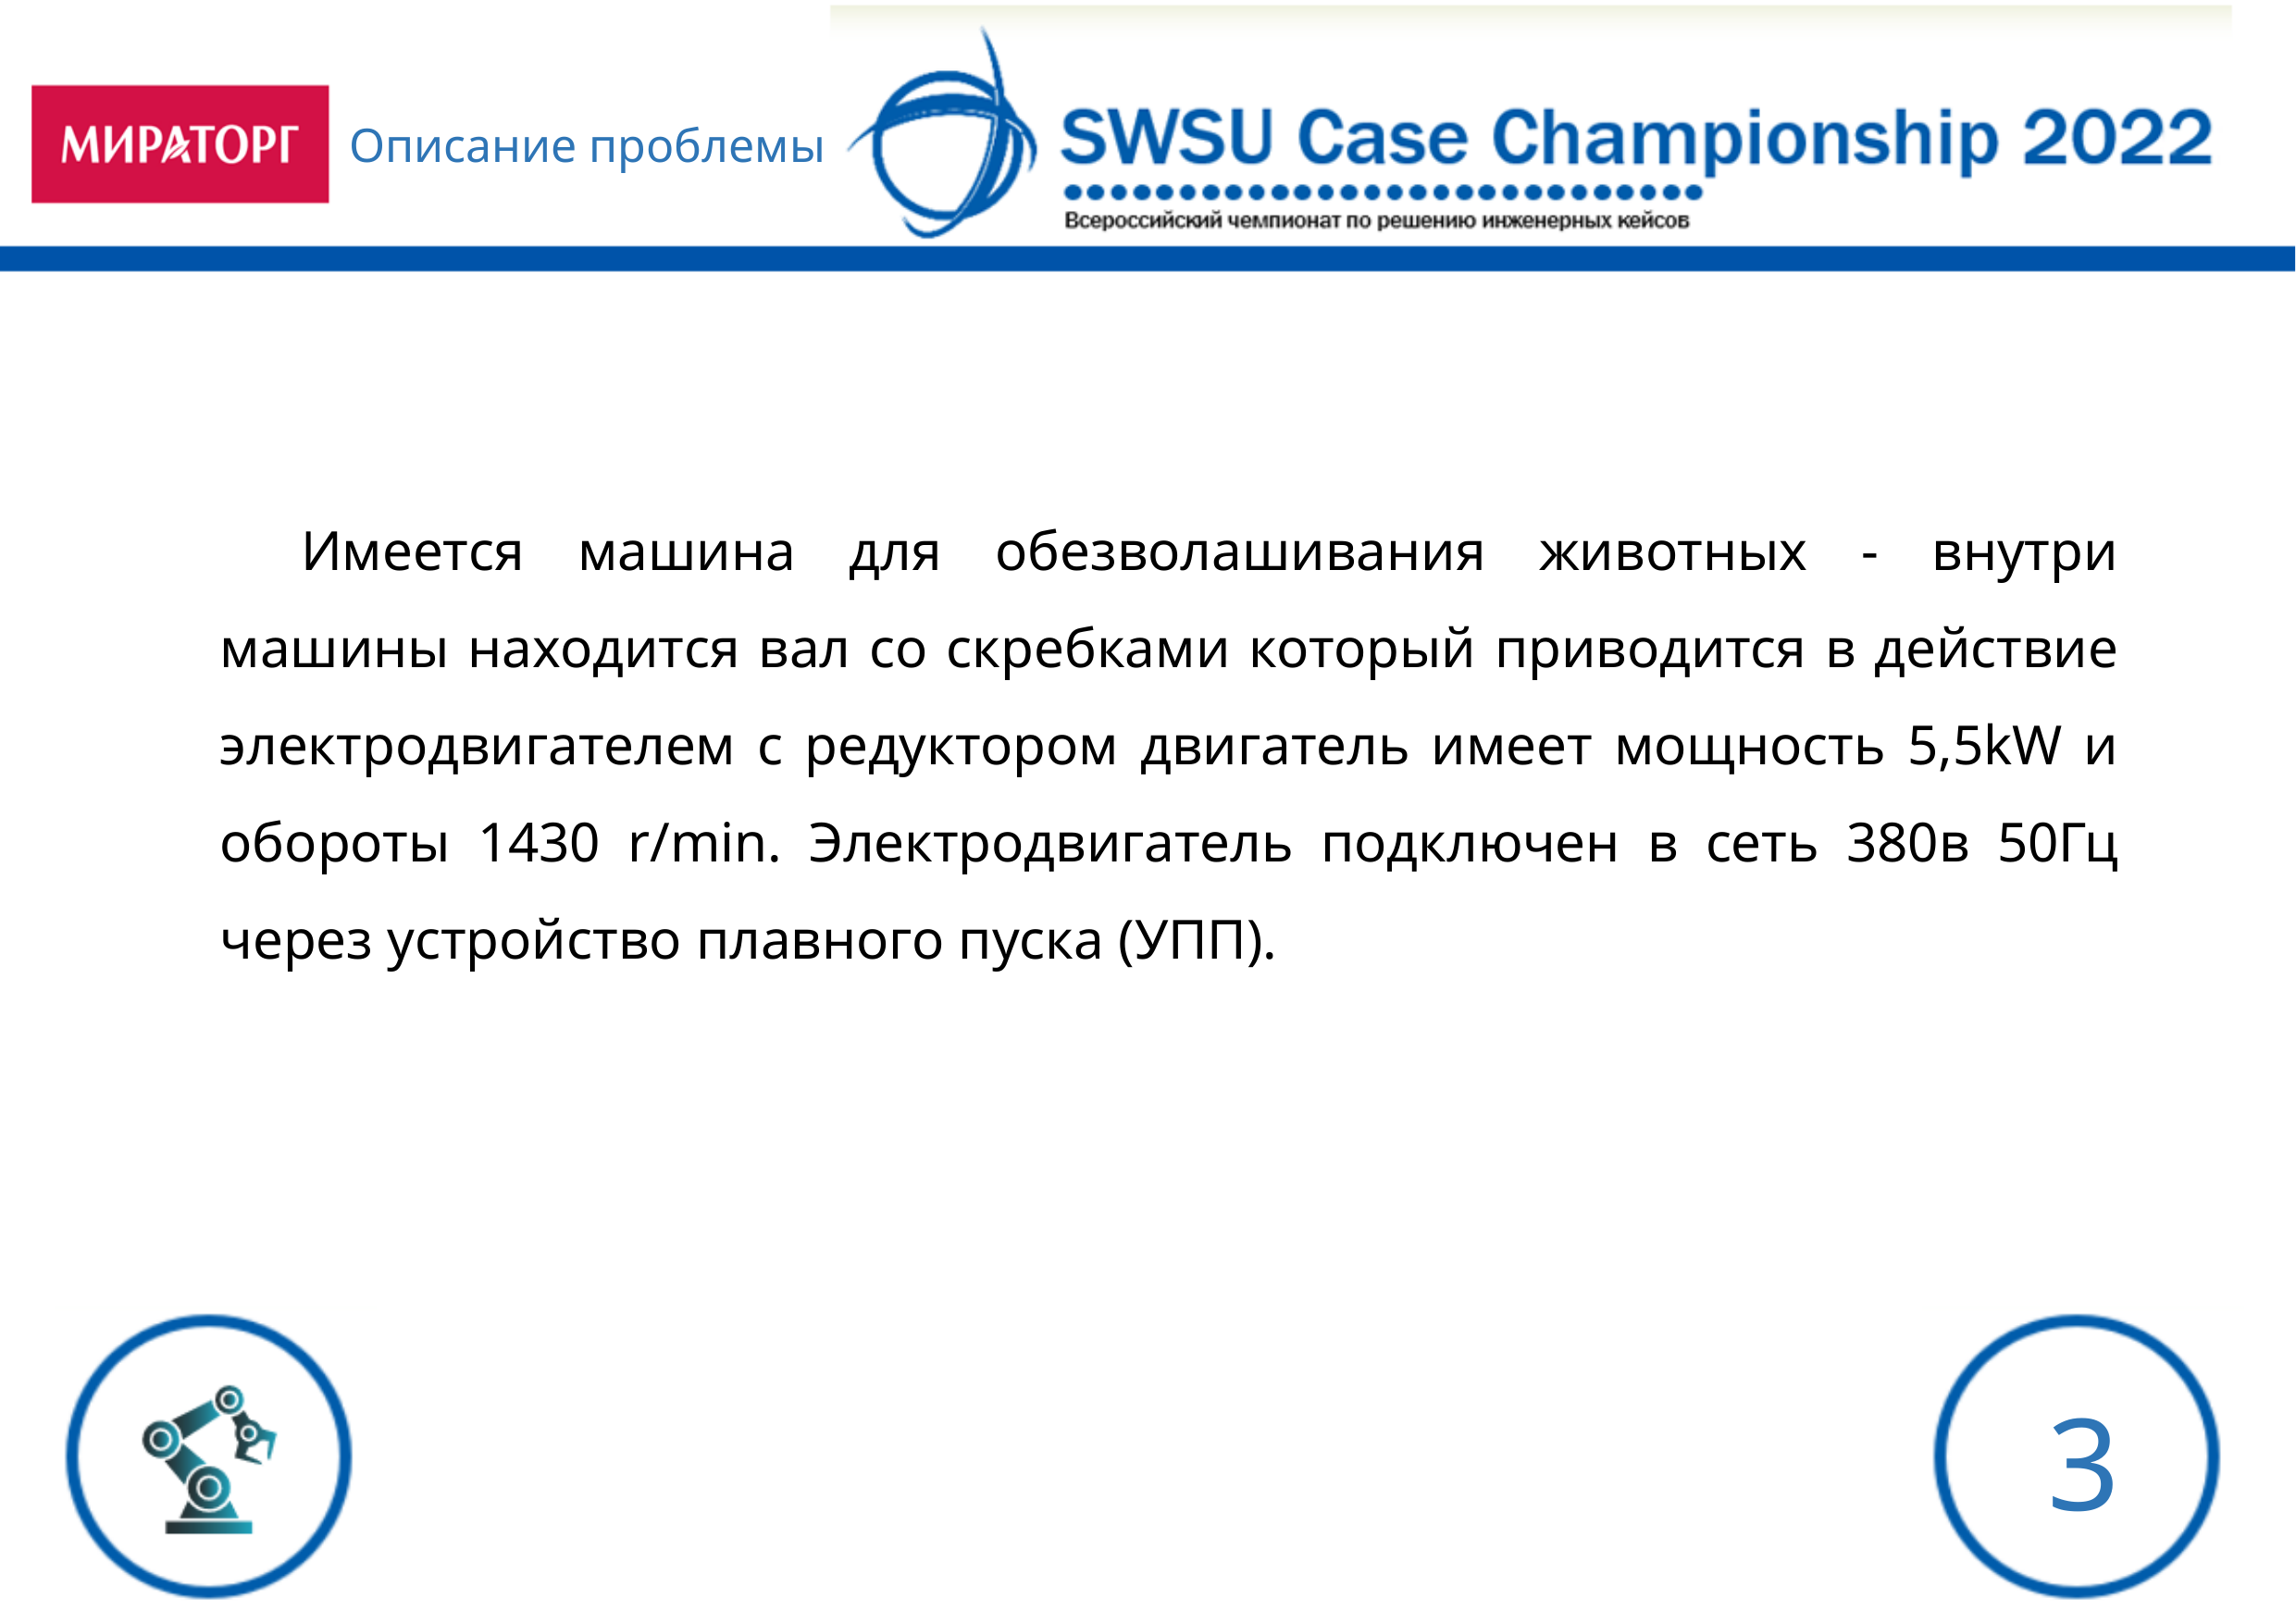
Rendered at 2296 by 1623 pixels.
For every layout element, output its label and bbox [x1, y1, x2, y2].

text_box [31, 82, 331, 207]
picture [0, 0, 2296, 1623]
